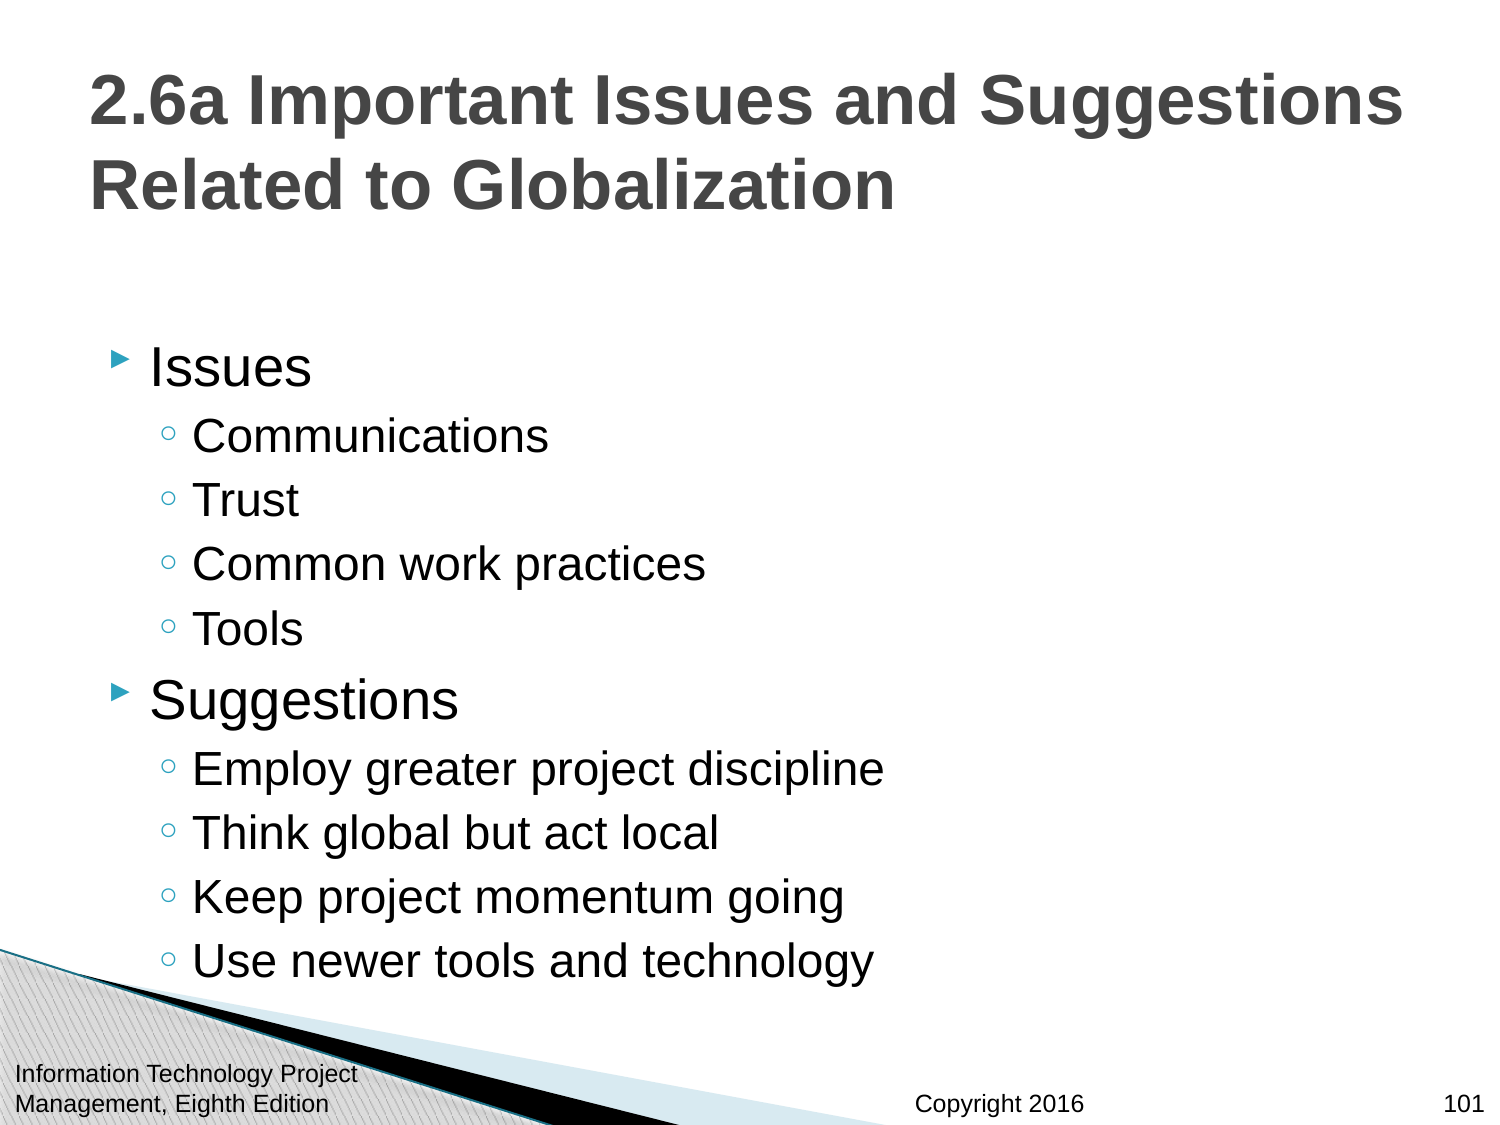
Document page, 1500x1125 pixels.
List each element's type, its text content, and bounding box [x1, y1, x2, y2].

footer Information Technology Project Management, Eighth Edition [0, 1065, 425, 1125]
title 2.6a Important Issues and Suggestions Related to Globalization [75, 45, 1425, 233]
list Issues Communications Trust Common work practices Tools Suggestions Employ greater project discipline Think global but act local Keep project momentum going Use newer tools and technology [74, 322, 1426, 1066]
slide_number 101 [1408, 1065, 1500, 1125]
